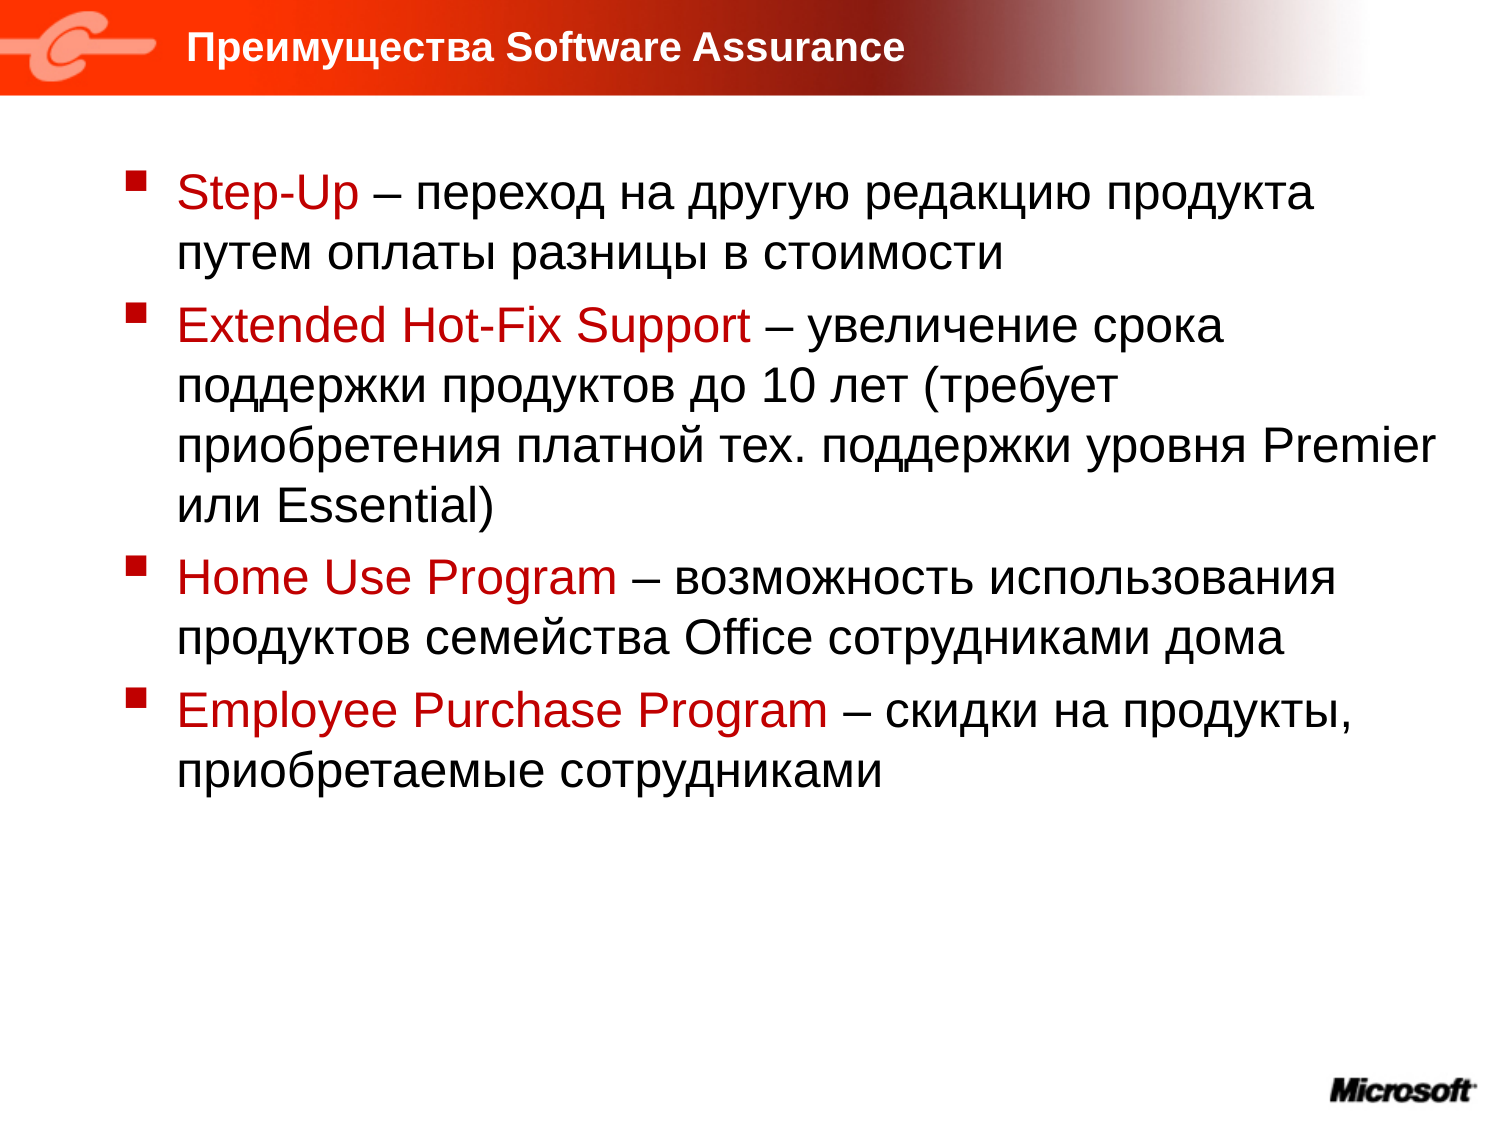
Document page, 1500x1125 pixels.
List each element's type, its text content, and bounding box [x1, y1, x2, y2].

title Преимущества Software Assurance [170, 0, 1471, 91]
text_box Step-Up – переход на другую редакцию продукта путем оплаты разницы в стоимости Extended Hot-Fix Support – увеличение срока поддержки продуктов до 10 лет (требует приобретения платной тех. поддержки уровня Premier или Essential) Home Use Program – возможность использования продуктов семейства Office сотрудниками дома Employee Purchase Program – скидки на продукты, приобретаемые сотрудниками [105, 152, 1465, 985]
picture [0, 0, 1500, 1125]
